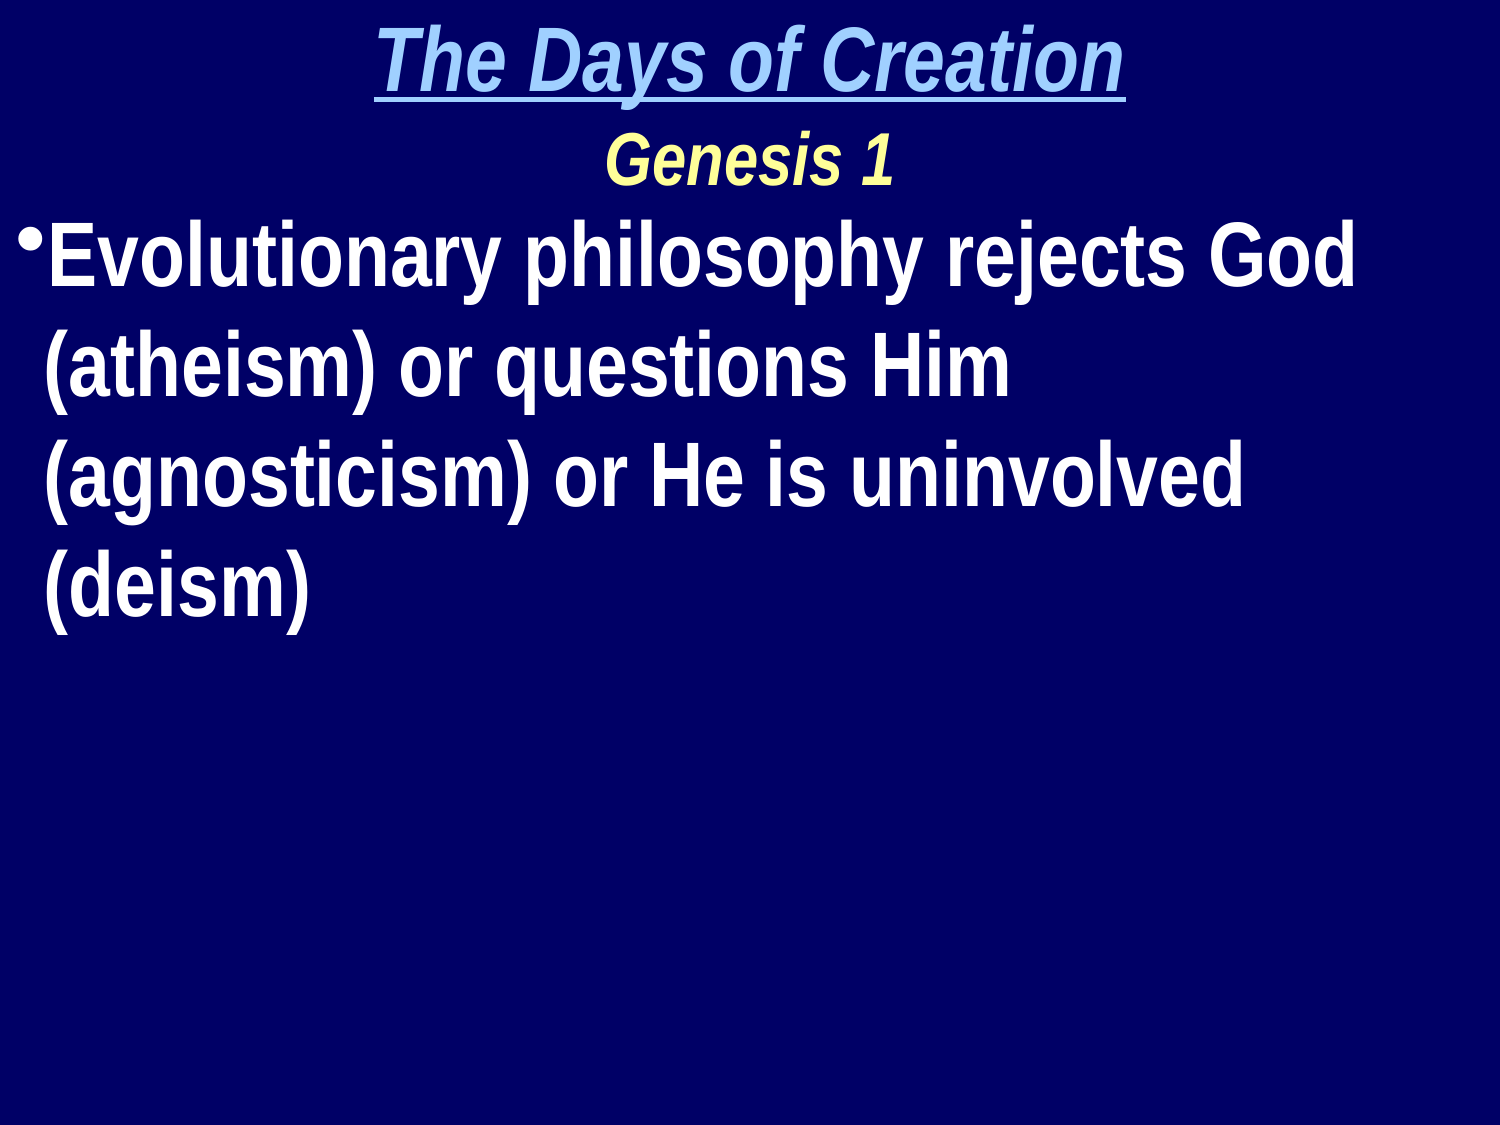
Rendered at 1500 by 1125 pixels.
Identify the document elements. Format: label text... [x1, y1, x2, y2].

title The Days of Creation Genesis 1 [0, 0, 1500, 187]
list Evolutionary philosophy rejects God (atheism) or questions Him (agnosticism) or He is uninvolved (deism) [0, 187, 1500, 1125]
